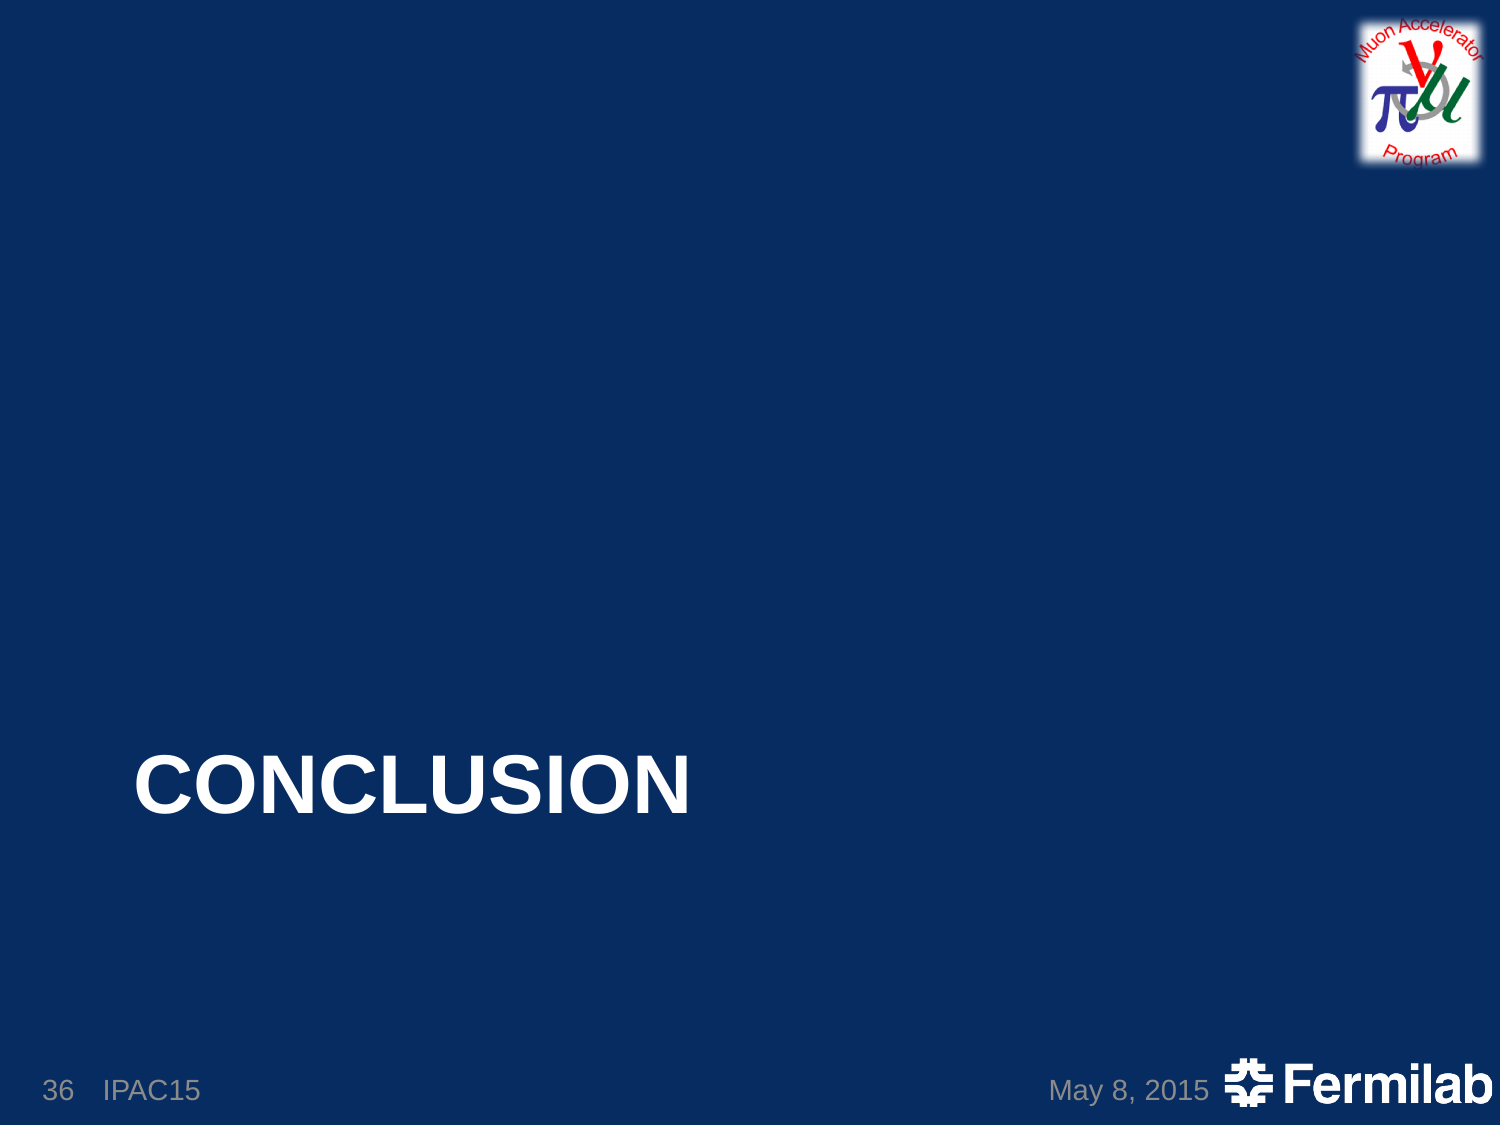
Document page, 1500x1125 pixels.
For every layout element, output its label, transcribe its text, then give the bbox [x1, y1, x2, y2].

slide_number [1028, 1054, 1225, 1115]
slide_number 36 [27, 1054, 111, 1115]
picture [1352, 15, 1488, 171]
title Conclusion [118, 722, 1394, 947]
footer IPAC15 [111, 1054, 1028, 1115]
